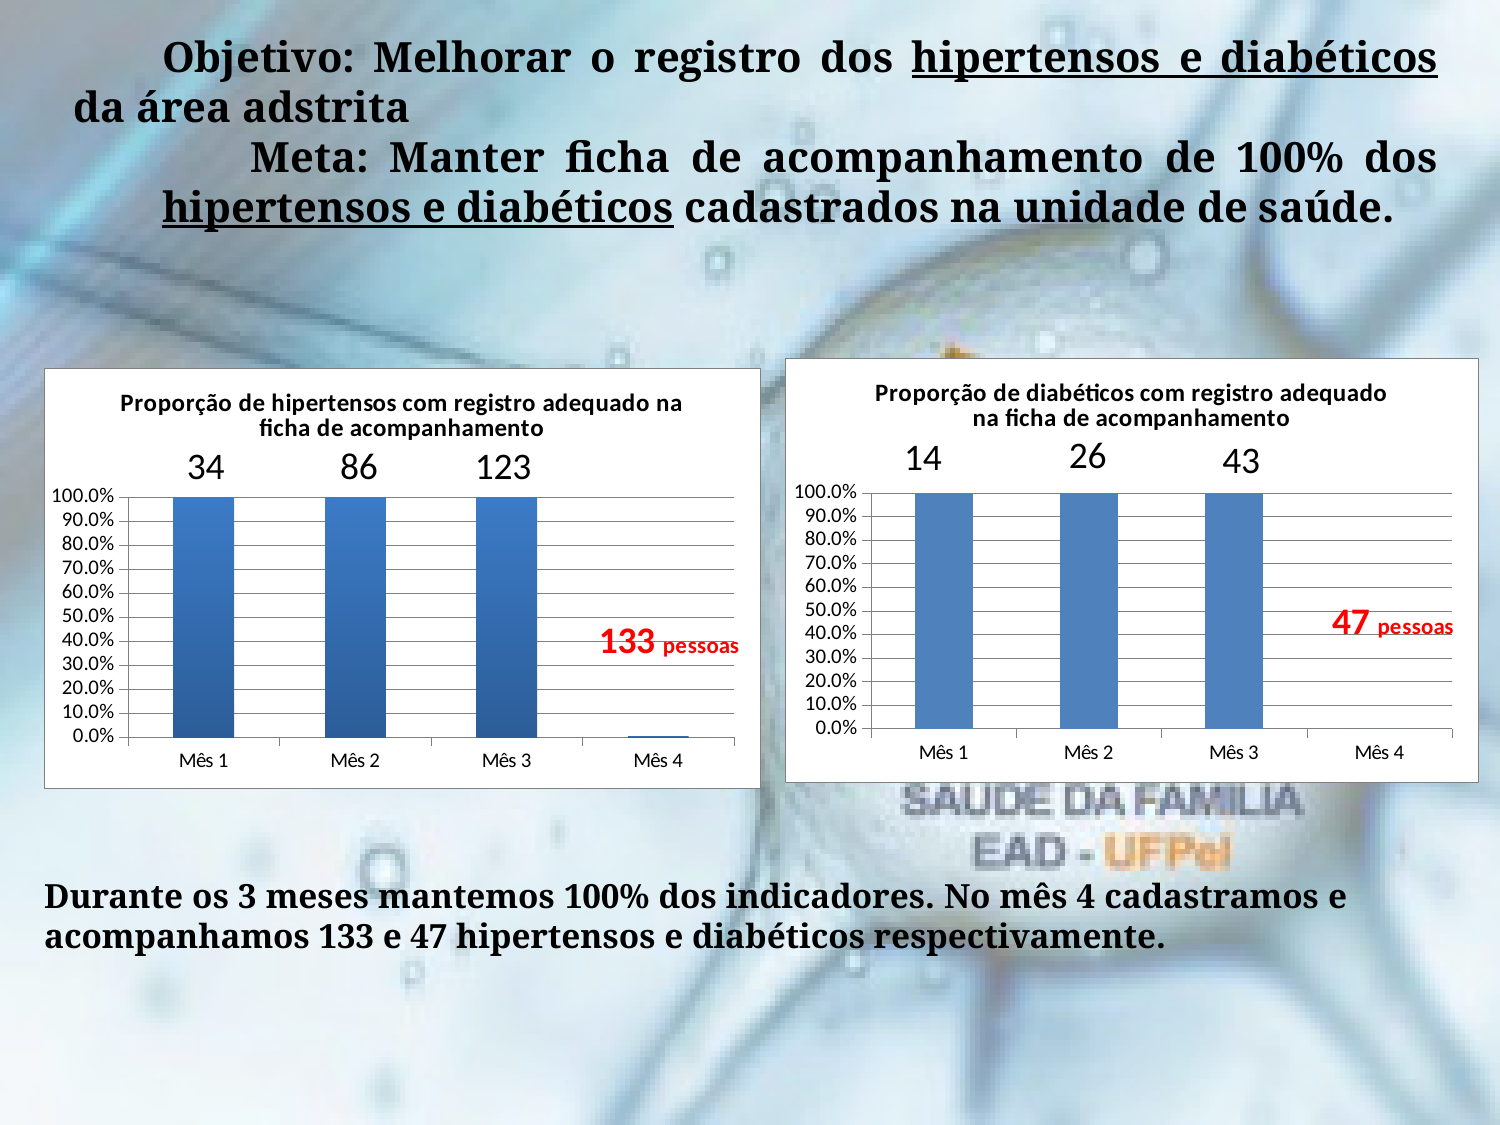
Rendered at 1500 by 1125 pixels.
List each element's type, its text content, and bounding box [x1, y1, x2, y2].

chart [785, 357, 1479, 784]
chart [43, 368, 761, 790]
text_box Durante os 3 meses mantemos 100% dos indicadores. No mês 4 cadastramos e acompanhamos 133 e 47 hipertensos e diabéticos respectivamente. [29, 867, 1365, 963]
text_box Objetivo: Melhorar o registro dos hipertensos e diabéticos da área adstrita Meta: Manter ficha de acompanhamento de 100% dos hipertensos e diabéticos cadastrados na unidade de saúde. [58, 22, 1453, 288]
